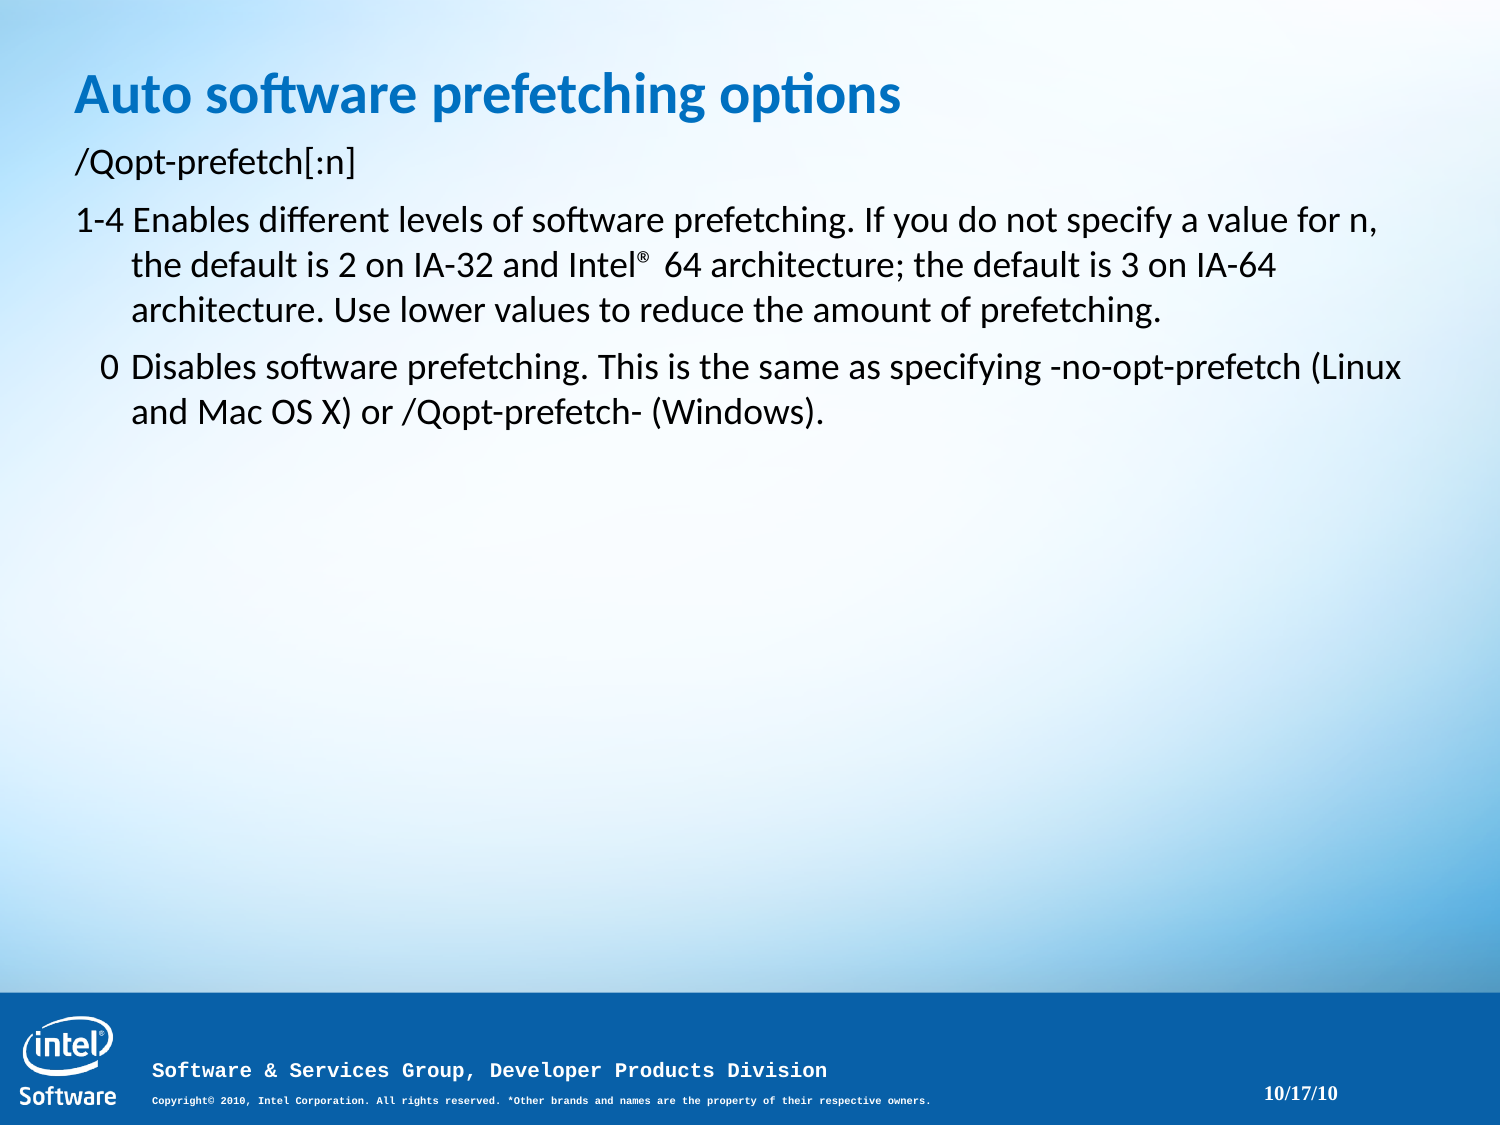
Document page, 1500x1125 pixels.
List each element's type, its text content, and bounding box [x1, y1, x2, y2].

picture [0, 997, 138, 1113]
picture [0, 0, 1500, 992]
list Auto software prefetching options /Qopt-prefetch[:n] 1-4 Enables different levels of software prefetching. If you do not specify a value for n, the default is 2 on IA-32 and Intel® 64 architecture; the default is 3 on IA-64 architecture. Use lower values to reduce the amount of prefetching. 0 Disables software prefetching. This is the same as specifying -no-opt-prefetch (Linux and Mac OS X) or /Qopt-prefetch- (Windows). [74, 54, 1426, 979]
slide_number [1171, 1064, 1354, 1125]
